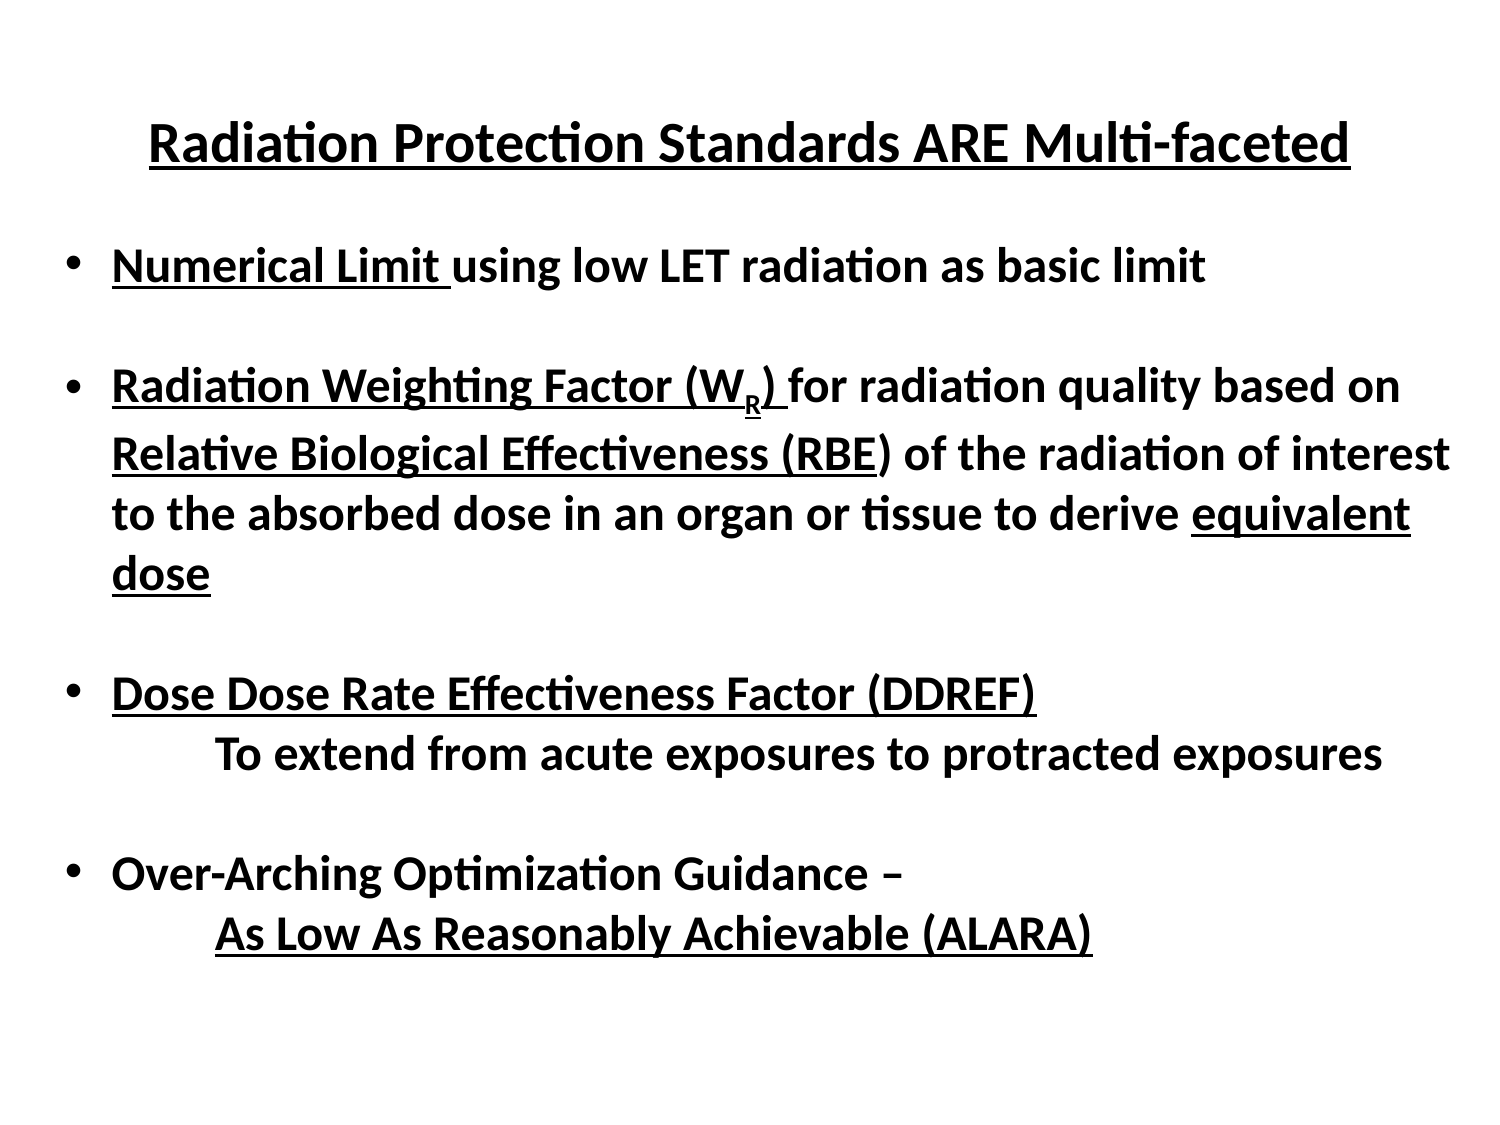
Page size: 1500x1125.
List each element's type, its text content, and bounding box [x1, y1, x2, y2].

title Radiation Protection Standards ARE Multi-faceted [24, 45, 1475, 233]
text_box Numerical Limit using low LET radiation as basic limit Radiation Weighting Factor (WR) for radiation quality based on Relative Biological Effectiveness (RBE) of the radiation of interest to the absorbed dose in an organ or tissue to derive equivalent dose Dose Dose Rate Effectiveness Factor (DDREF) To extend from acute exposures to protracted exposures Over-Arching Optimization Guidance – As Low As Reasonably Achievable (ALARA) [49, 224, 1475, 968]
